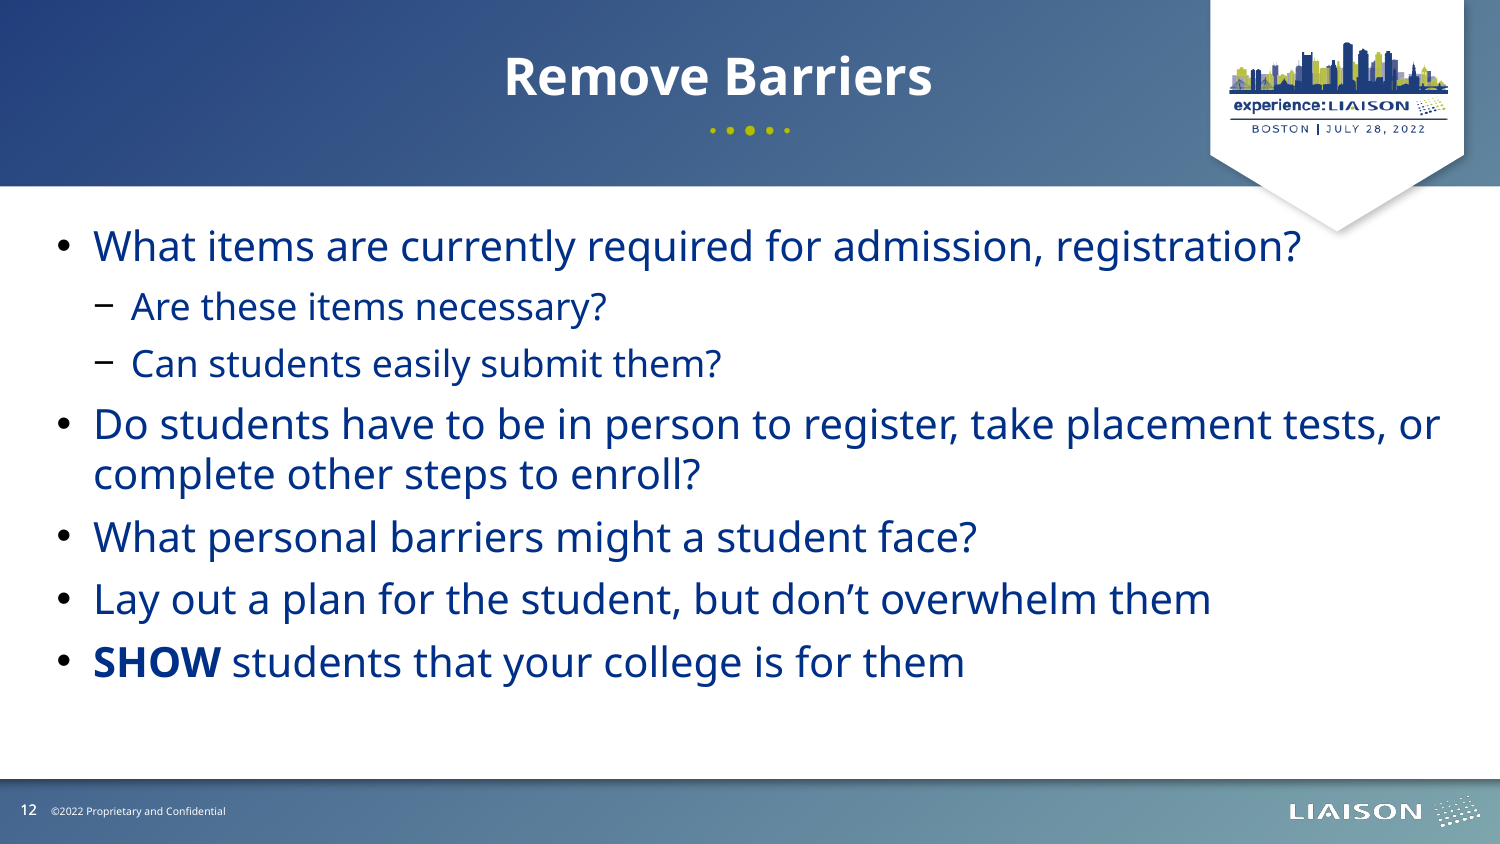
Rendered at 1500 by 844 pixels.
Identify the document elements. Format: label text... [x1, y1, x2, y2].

list Remove Barriers [372, 36, 1065, 102]
list What items are currently required for admission, registration? Are these items necessary? Can students easily submit them? Do students have to be in person to register, take placement tests, or complete other steps to enroll? What personal barriers might a student face? Lay out a plan for the student, but don’t overwhelm them SHOW students that your college is for them [40, 212, 1500, 761]
picture [703, 119, 797, 143]
